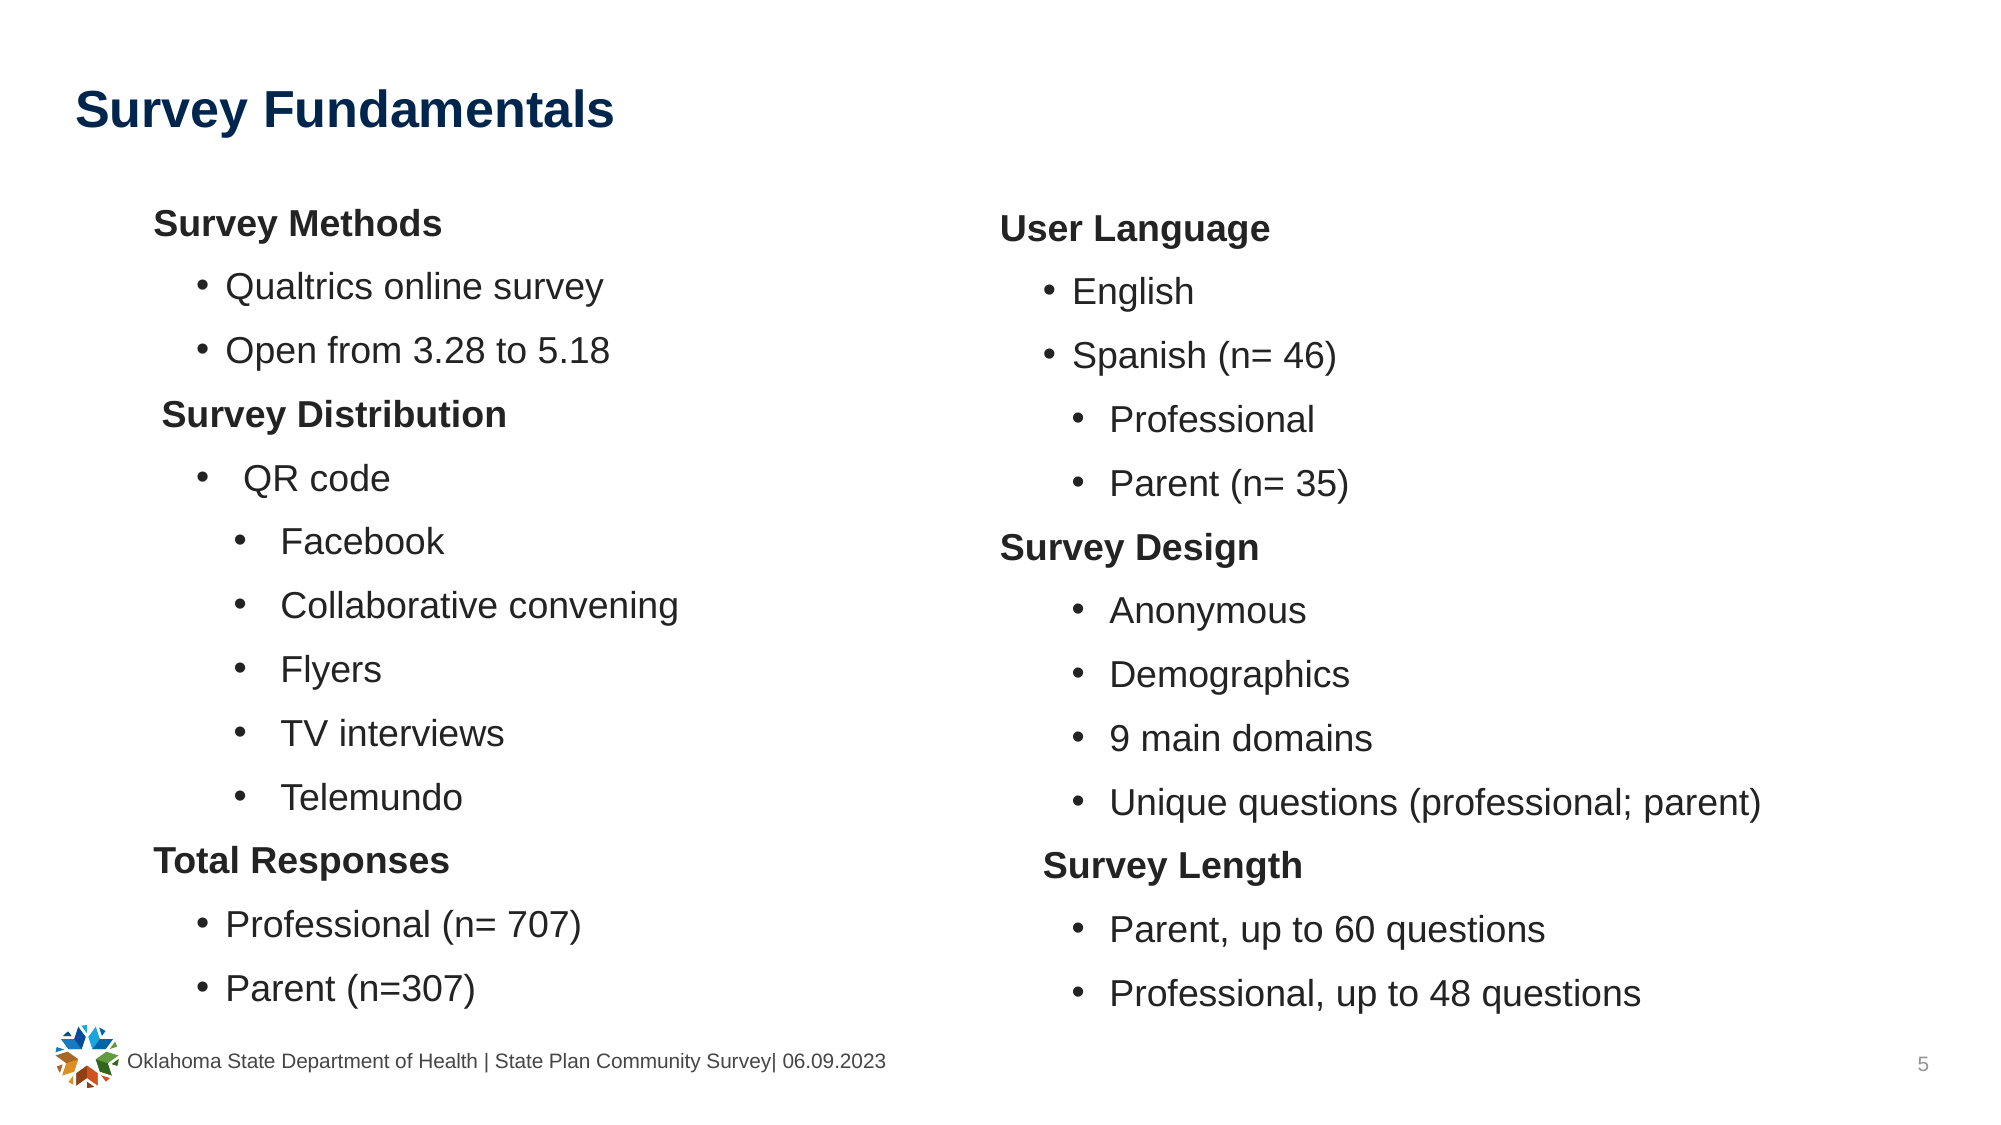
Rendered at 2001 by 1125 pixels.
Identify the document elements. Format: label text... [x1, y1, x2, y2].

picture [55, 1025, 119, 1088]
footer Oklahoma State Department of Health | State Plan Community Survey| 06.09.2023 [127, 1044, 1463, 1077]
title Survey Fundamentals [75, 68, 1896, 206]
slide_number 5 [1494, 1046, 1945, 1079]
list Survey Methods Qualtrics online survey Open from 3.28 to 5.18 Survey Distribution QR code Facebook Collaborative convening Flyers TV interviews Telemundo Total Responses Professional (n= 707) Parent (n=307) [153, 191, 1037, 976]
list User Language English Spanish (n= 46) Professional Parent (n= 35) Survey Design Anonymous Demographics 9 main domains Unique questions (professional; parent) Survey Length Parent, up to 60 questions Professional, up to 48 questions [999, 196, 1884, 910]
